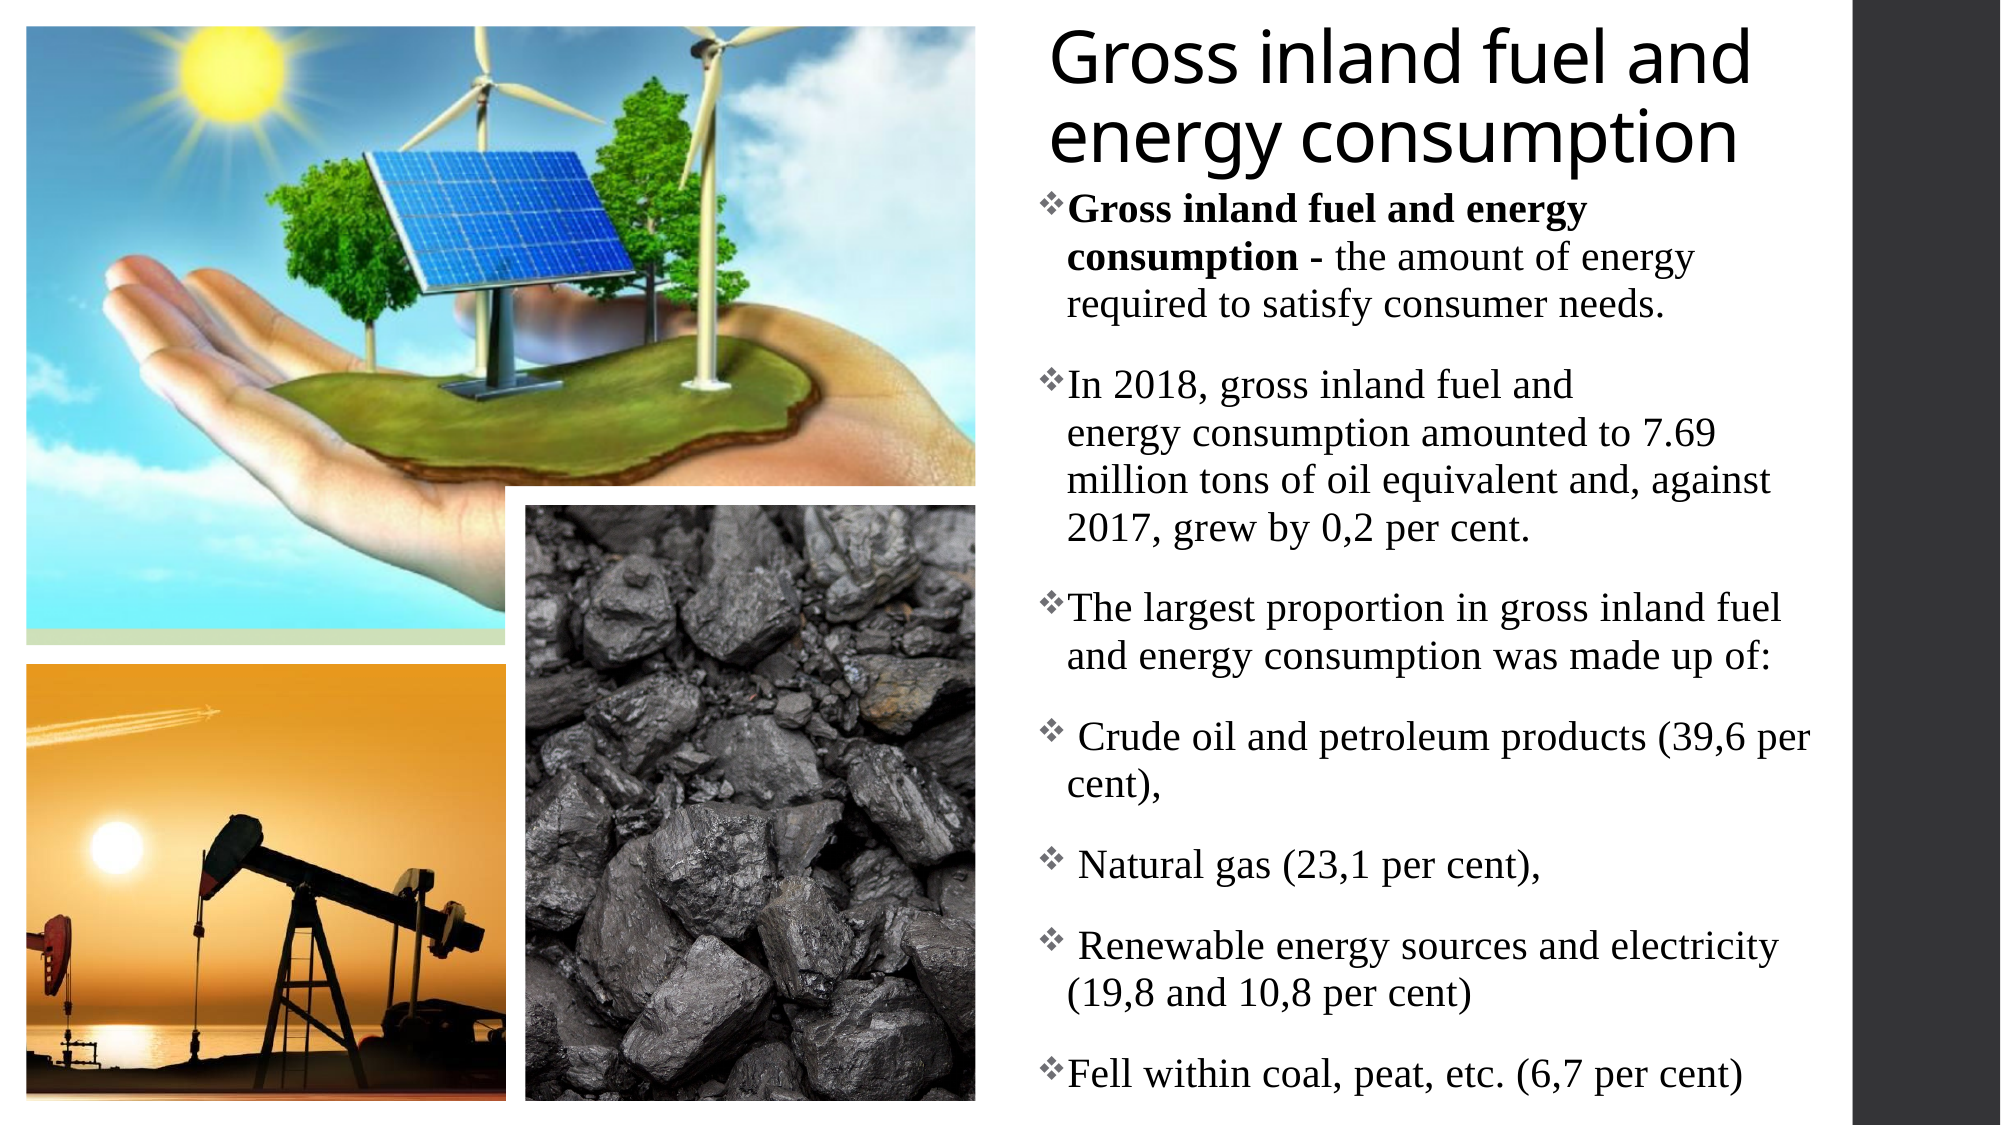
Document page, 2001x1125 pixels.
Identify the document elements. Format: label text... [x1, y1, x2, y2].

title Gross inland fuel and energy consumption [1033, 0, 1795, 177]
list Gross inland fuel and energy consumption - the amount of energy required to satisfy consumer needs. In 2018, gross inland fuel and energy consumption amounted to 7.69 million tons of oil equivalent and, against 2017, grew by 0,2 per cent. The largest proportion in gross inland fuel and energy consumption was made up of: Crude oil and petroleum products (39,6 per cent), Natural gas (23,1 per cent), Renewable energy sources and electricity (19,8 and 10,8 per cent) Fell within coal, peat, etc. (6,7 per cent) [1021, 177, 1838, 1117]
picture [26, 664, 507, 1102]
text_box [0, 0, 1854, 1125]
picture [26, 26, 976, 1102]
